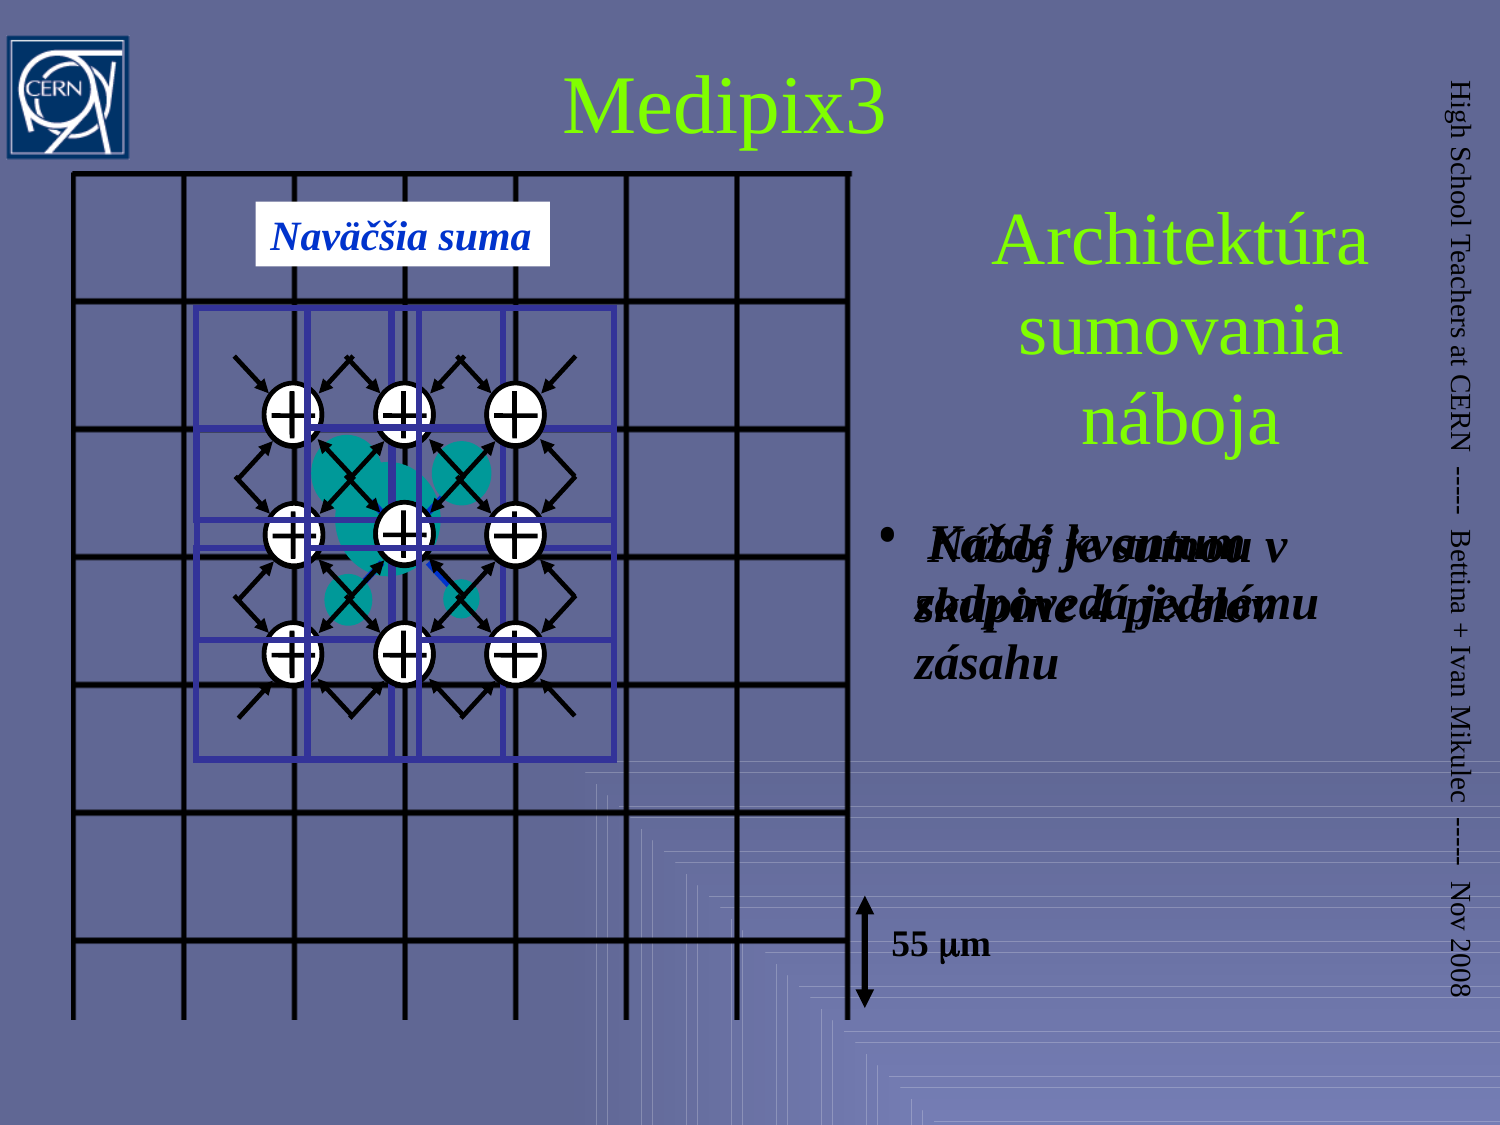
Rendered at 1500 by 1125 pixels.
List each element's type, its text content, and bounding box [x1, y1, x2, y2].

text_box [418, 527, 615, 641]
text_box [195, 308, 305, 521]
text_box [858, 895, 872, 1009]
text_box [307, 427, 413, 547]
text_box 55 m [876, 911, 1038, 971]
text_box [418, 647, 615, 760]
text_box Architektúra sumovania náboja [900, 237, 1463, 413]
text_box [195, 647, 302, 760]
text_box Každé kvantum zodpovedá jednému zásahu [864, 502, 1463, 697]
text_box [196, 528, 302, 641]
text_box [307, 547, 413, 760]
text_box Medipix3 [124, 37, 1325, 163]
picture [71, 171, 854, 1020]
picture [6, 35, 130, 160]
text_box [418, 308, 615, 521]
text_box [307, 308, 416, 427]
footer High School Teachers at CERN ----- Bettina + Ivan Mikulec ----- Nov 2008 [1437, 51, 1489, 1027]
